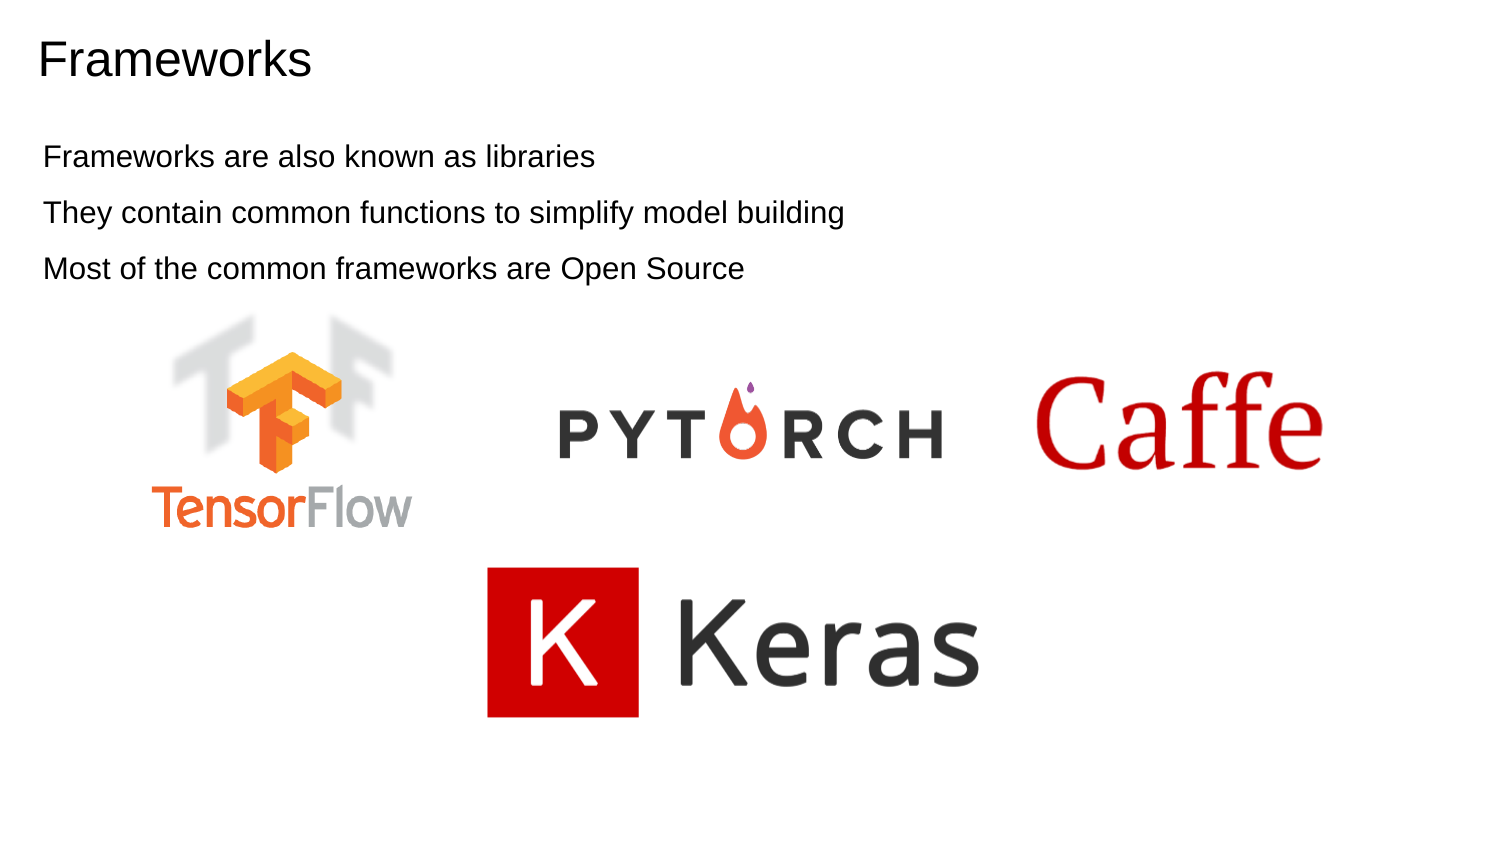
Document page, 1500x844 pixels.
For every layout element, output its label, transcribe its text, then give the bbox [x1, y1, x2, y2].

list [143, 303, 418, 538]
picture [557, 380, 943, 461]
picture [484, 565, 1016, 720]
text_box Frameworks are also known as libraries They contain common functions to simplify model building Most of the common frameworks are Open Source [31, 133, 1484, 813]
picture [978, 314, 1381, 527]
title Frameworks [37, 33, 713, 133]
